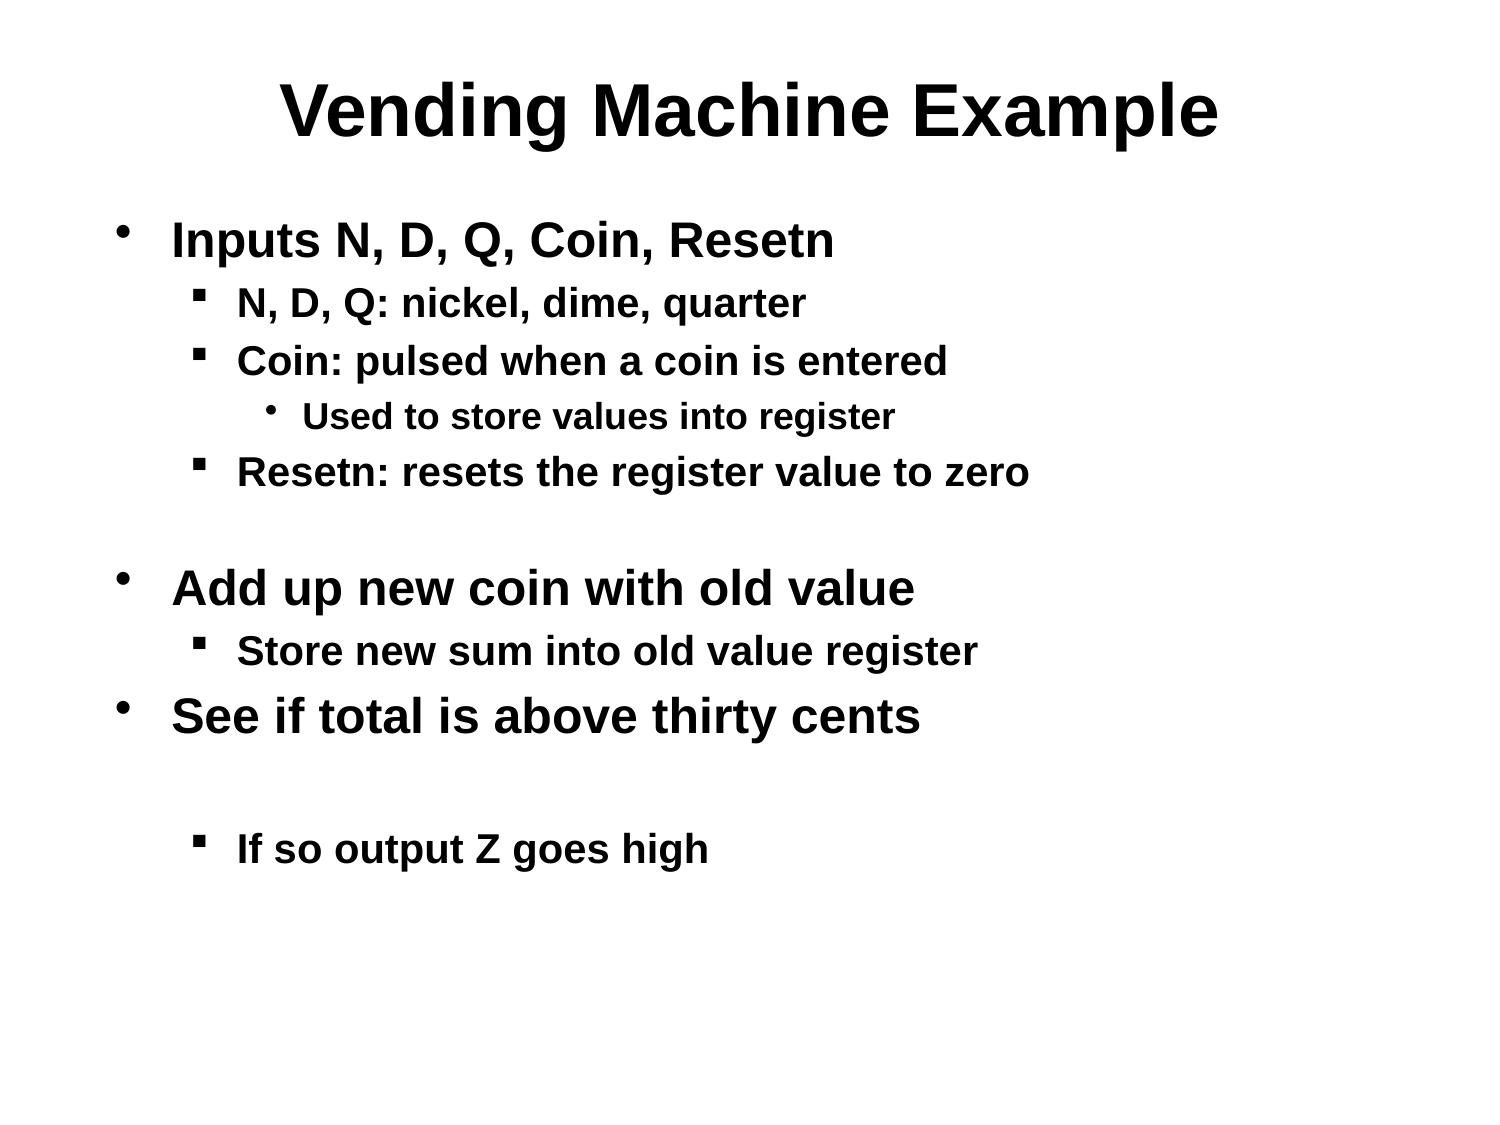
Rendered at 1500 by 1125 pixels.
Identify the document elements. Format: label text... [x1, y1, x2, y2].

list Inputs N, D, Q, Coin, Resetn N, D, Q: nickel, dime, quarter Coin: pulsed when a coin is entered Used to store values into register Resetn: resets the register value to zero Add up new coin with old value Store new sum into old value register See if total is above thirty cents If so output Z goes high [99, 200, 1400, 1013]
title Vending Machine Example [0, 50, 1500, 163]
